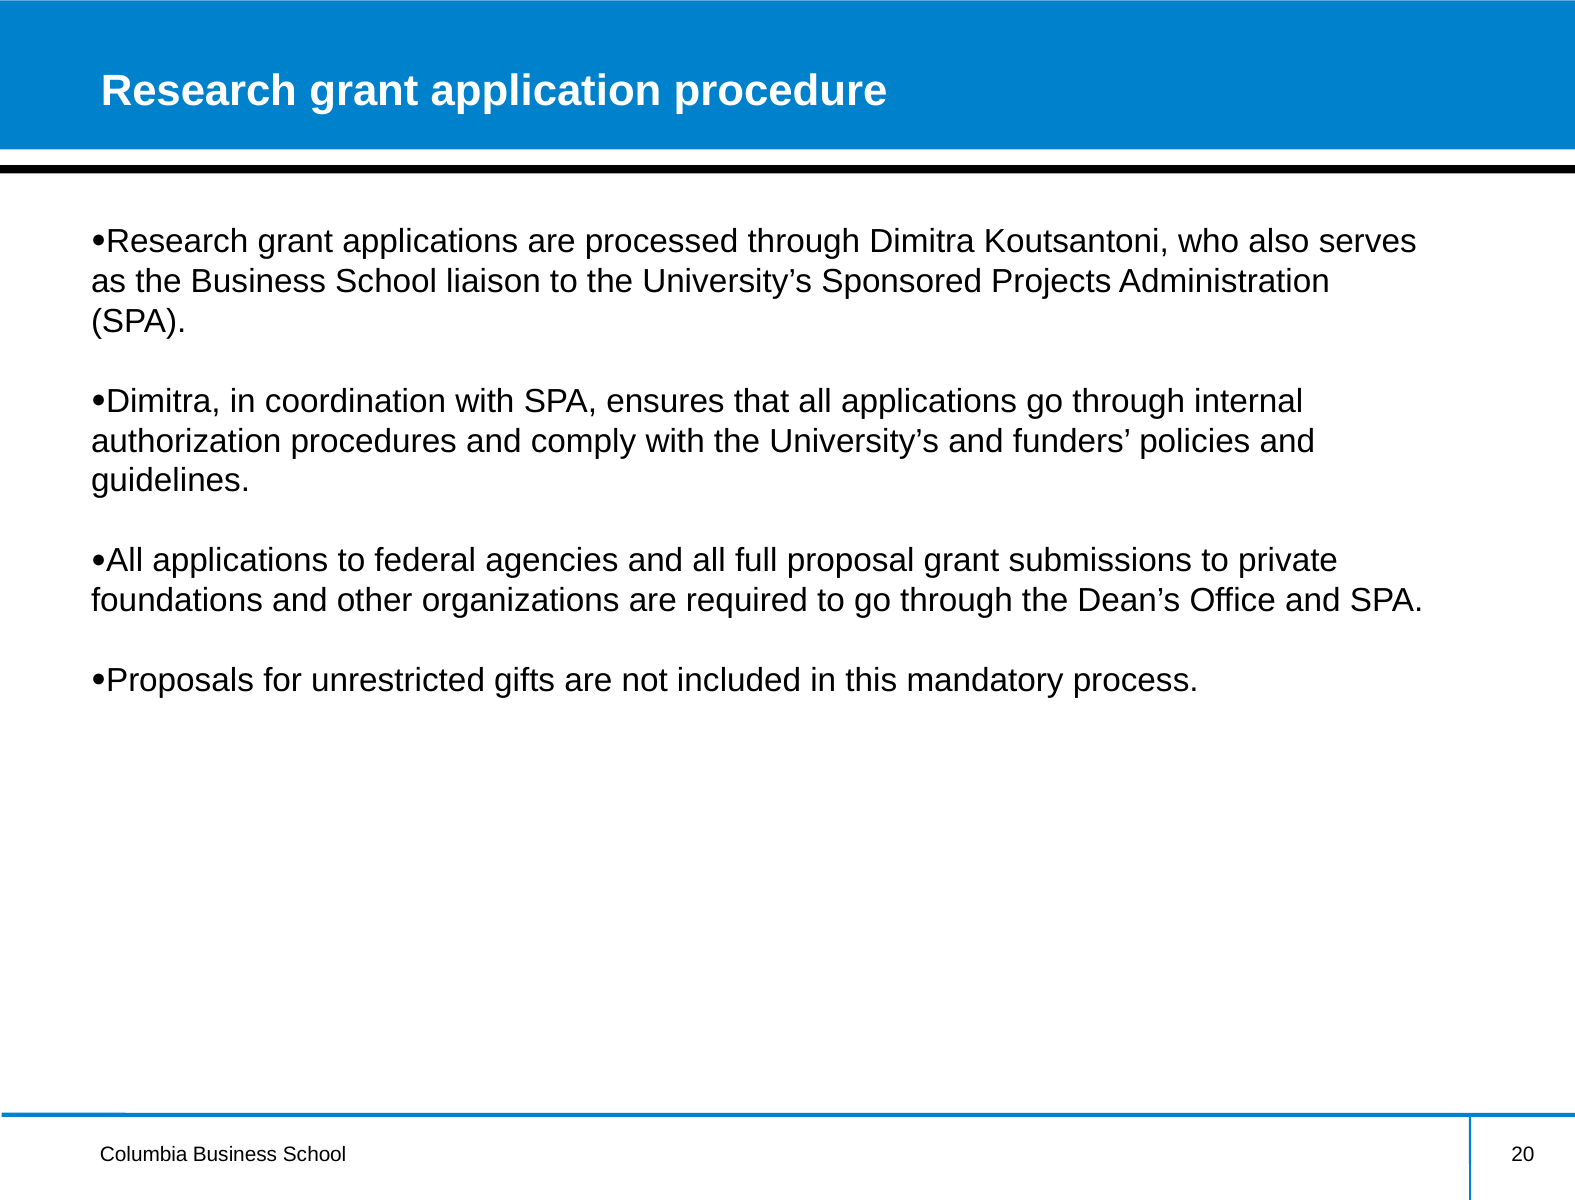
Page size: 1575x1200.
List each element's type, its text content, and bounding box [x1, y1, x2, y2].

slide_number 20 [1182, 1132, 1551, 1200]
list Research grant applications are processed through Dimitra Koutsantoni, who also serves as the Business School liaison to the University’s Sponsored Projects Administration (SPA). Dimitra, in coordination with SPA, ensures that all applications go through internal authorization procedures and comply with the University’s and funders’ policies and guidelines. All applications to federal agencies and all full proposal grant submissions to private foundations and other organizations are required to go through the Dean’s Office and SPA. Proposals for unrestricted gifts are not included in this mandatory process. [74, 210, 1453, 1073]
title Research grant application procedure [84, 0, 1503, 189]
